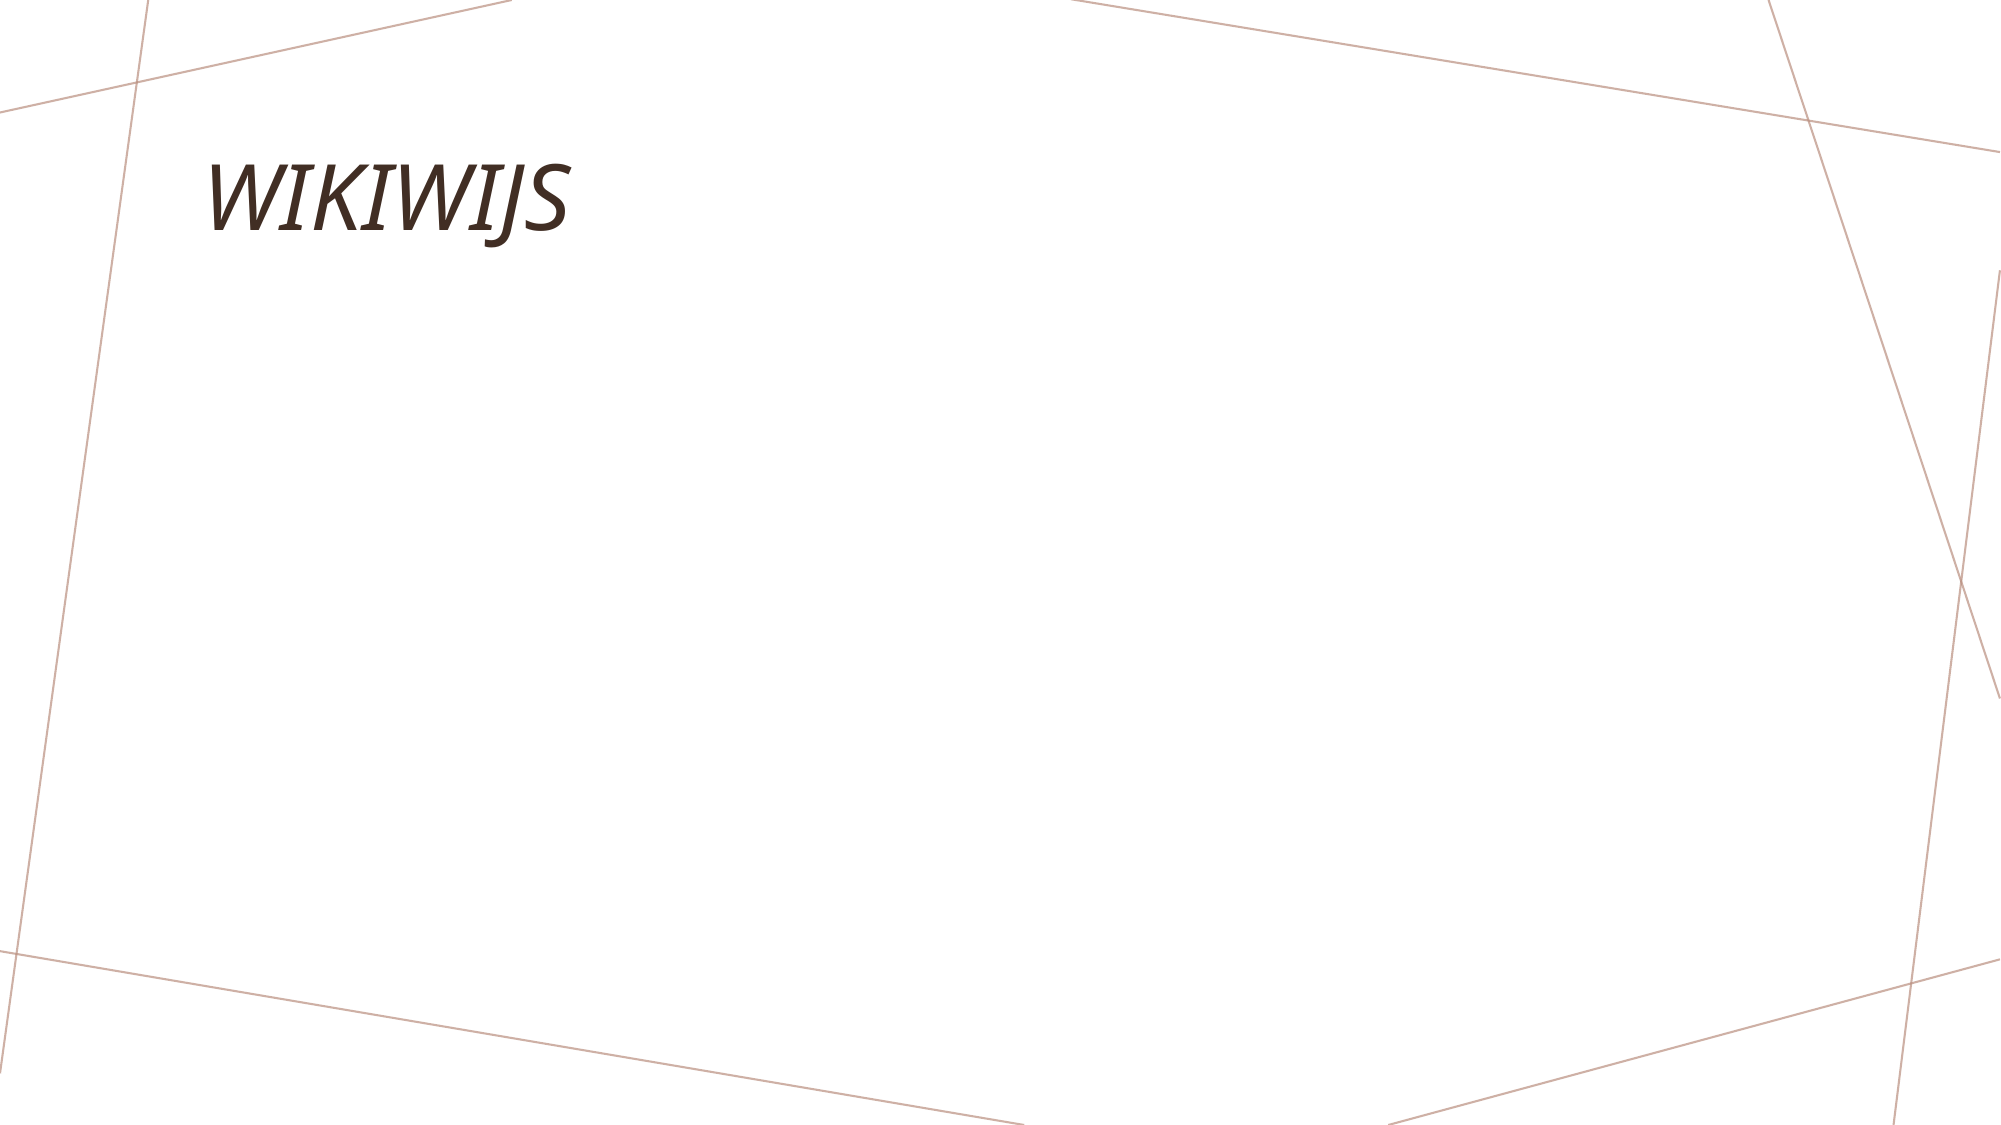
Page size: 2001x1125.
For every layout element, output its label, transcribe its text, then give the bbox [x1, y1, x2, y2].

title Wikiwijs [187, 87, 1813, 315]
